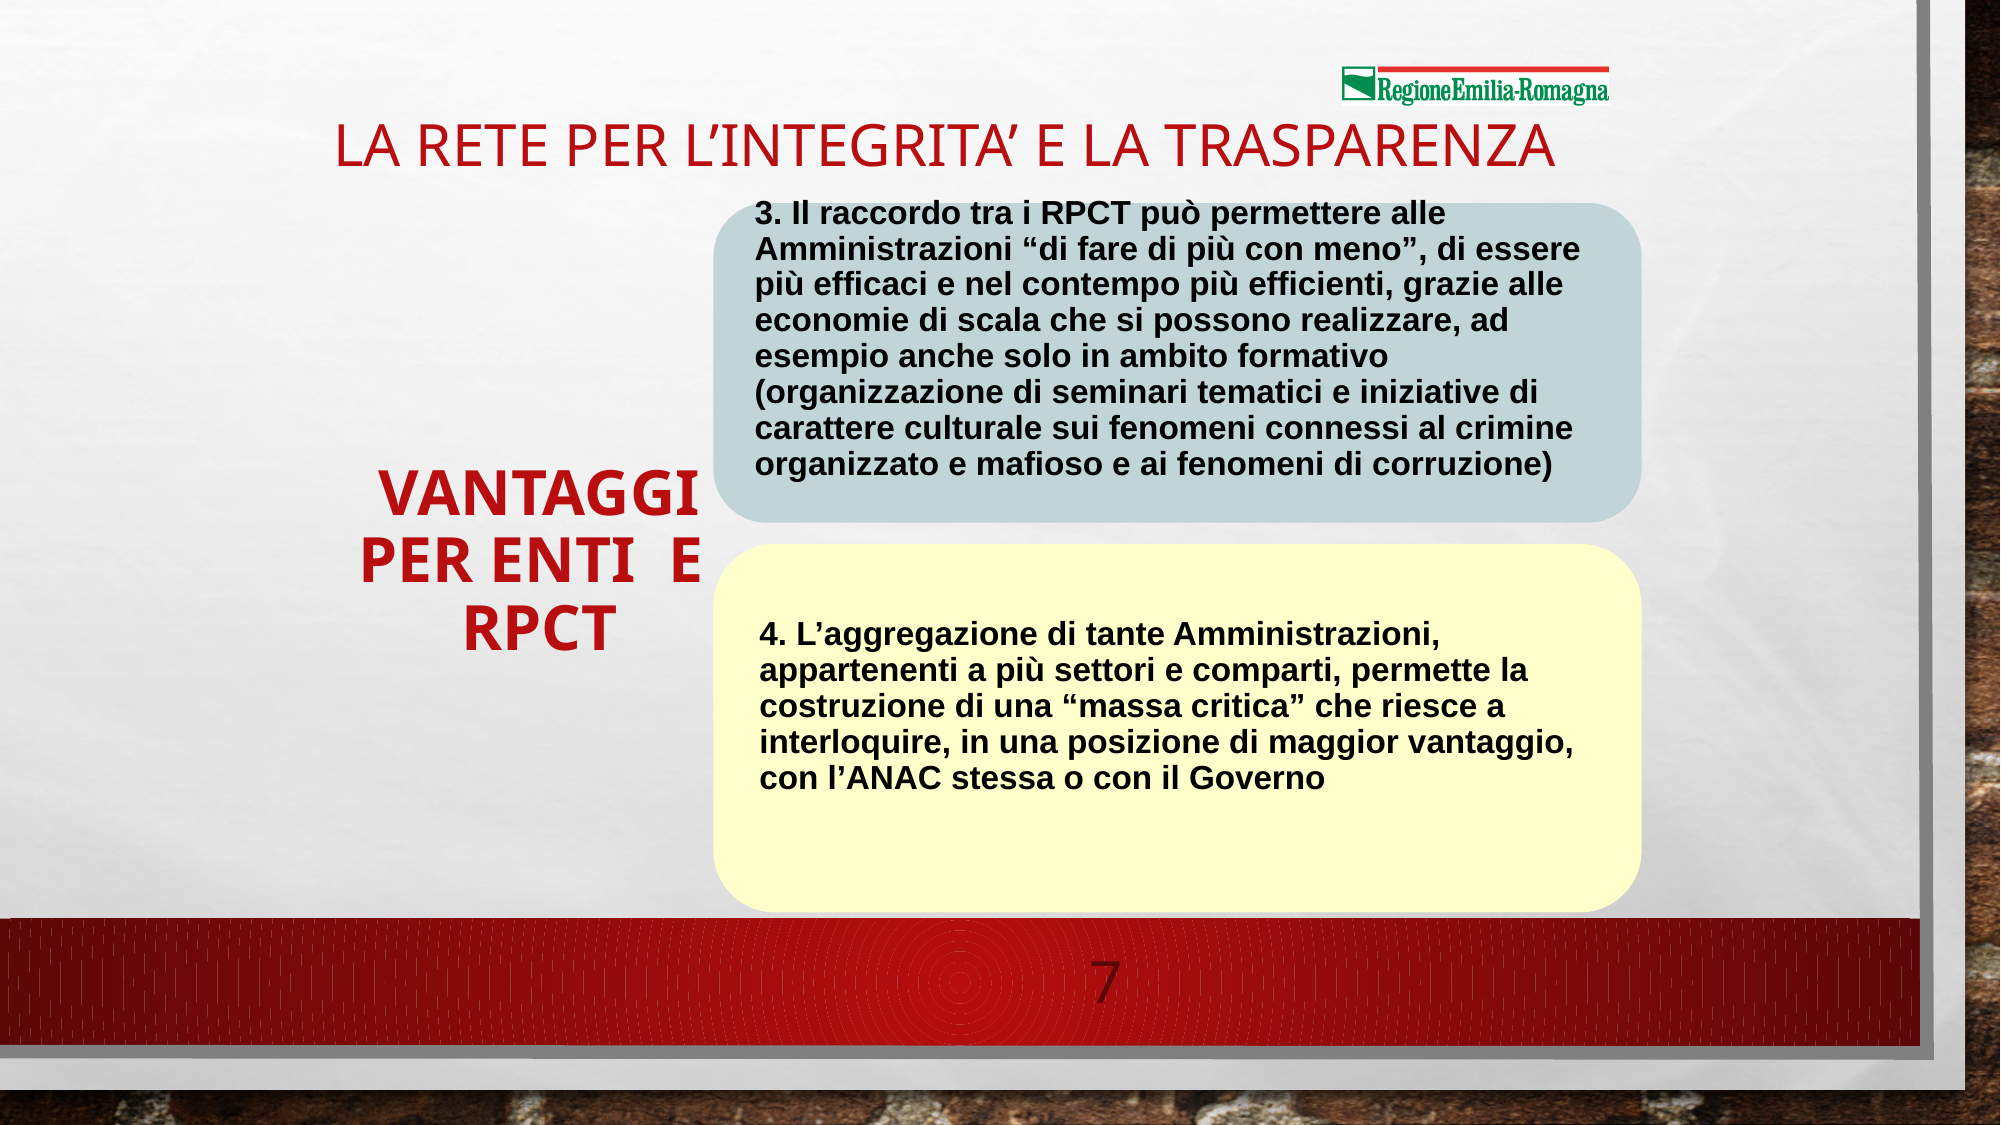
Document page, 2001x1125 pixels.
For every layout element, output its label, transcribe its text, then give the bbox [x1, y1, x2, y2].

slide_number 7 [1031, 944, 1181, 1027]
title VANTAGGI PER ENTI E RPCT [329, 298, 713, 906]
picture [1342, 66, 1609, 106]
text_box LA RETE PER L’INTEGRITA’ E LA TRASPARENZA [318, 108, 1657, 298]
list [713, 202, 1642, 913]
picture [0, 0, 2000, 1125]
